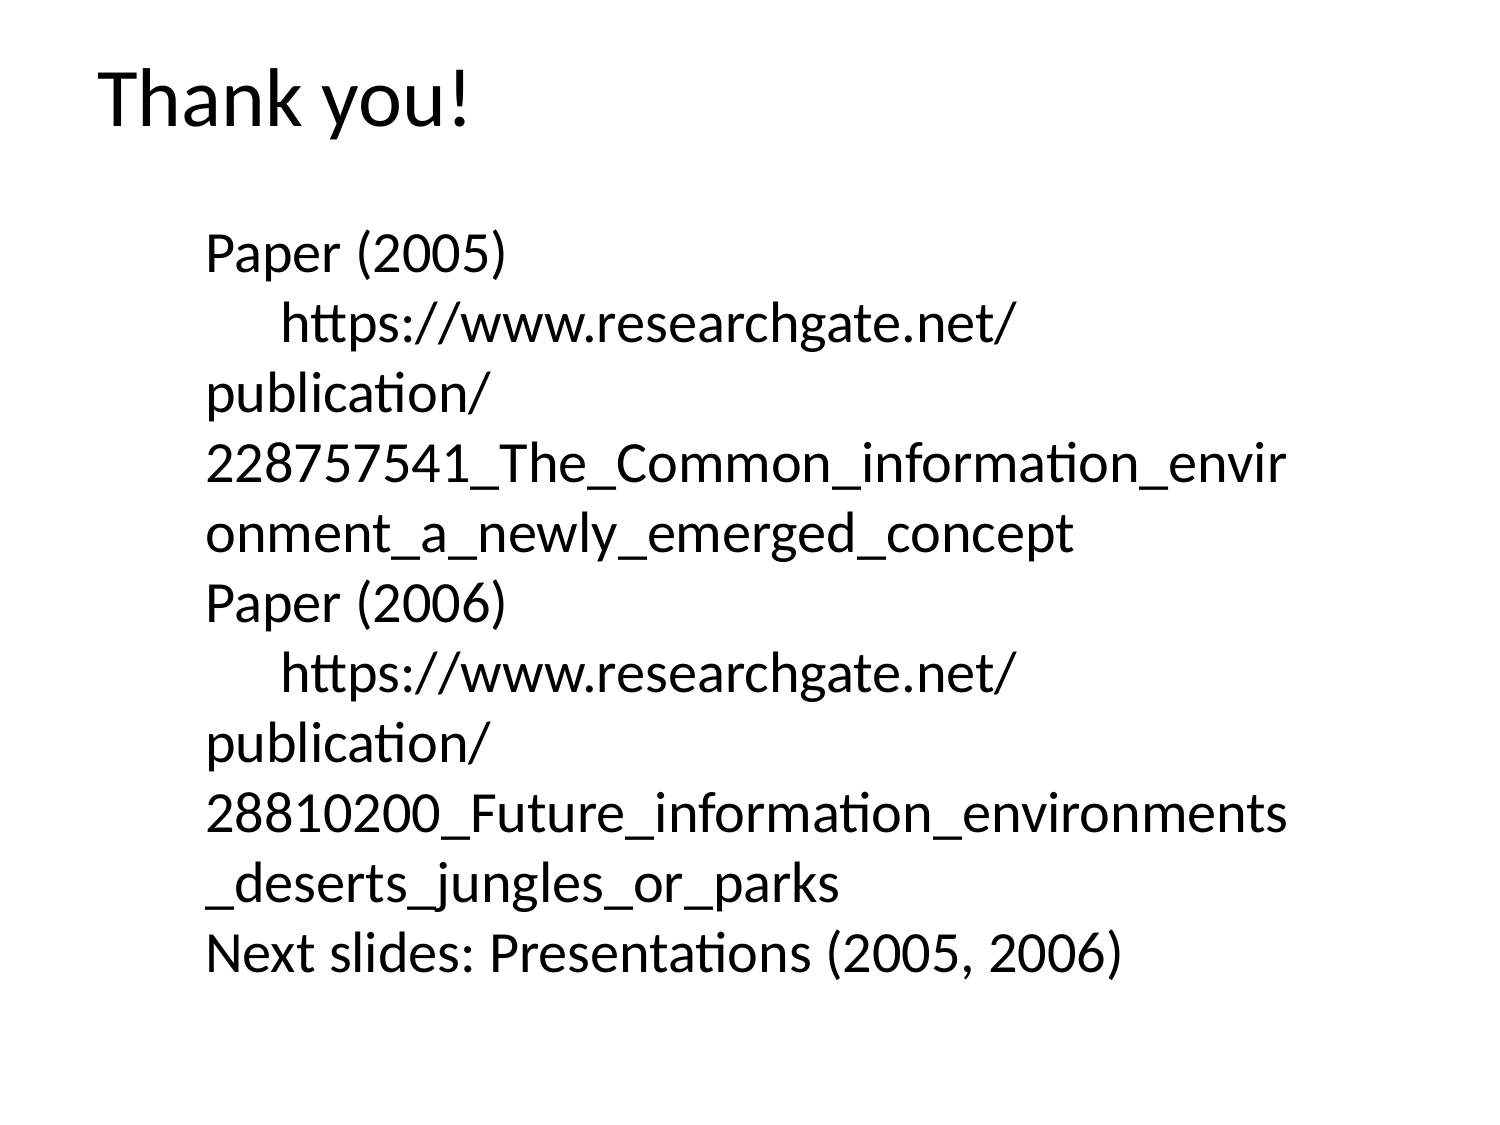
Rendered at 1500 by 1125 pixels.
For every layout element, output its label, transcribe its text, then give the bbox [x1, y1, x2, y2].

text_box Paper (2006) https://www.researchgate.net/publication/28810200_Future_information_environments_deserts_jungles_or_parks [190, 557, 1327, 907]
text_box Paper (2005) https://www.researchgate.net/publication/228757541_The_Common_information_environment_a_newly_emerged_concept [190, 206, 1327, 557]
text_box Next slides: Presentations (2005, 2006) [190, 907, 1327, 992]
text_box Thank you! [82, 35, 489, 151]
